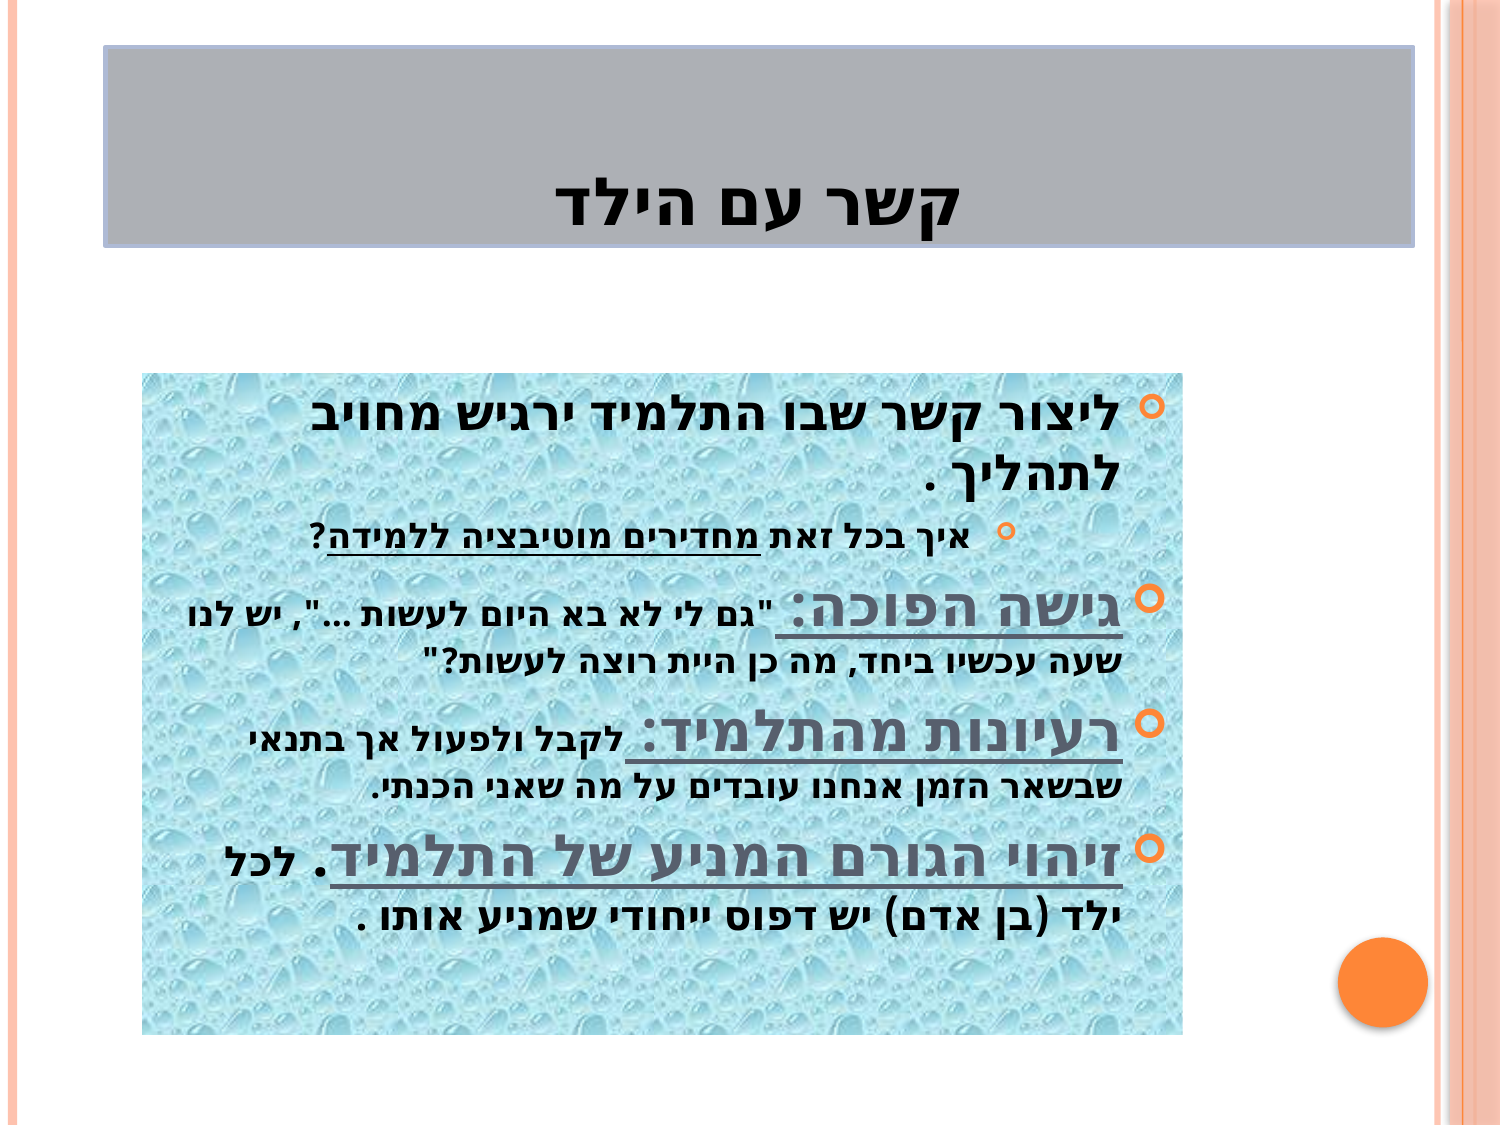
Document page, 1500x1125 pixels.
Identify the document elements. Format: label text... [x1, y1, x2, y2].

title קשר עם הילד [103, 45, 1415, 248]
list ליצור קשר שבו התלמיד ירגיש מחויב לתהליך . איך בכל זאת מחדירים מוטיבציה ללמידה? גישה הפוכה: "גם לי לא בא היום לעשות ...", יש לנו שעה עכשיו ביחד, מה כן היית רוצה לעשות?" רעיונות מהתלמיד: לקבל ולפעול אך בתנאי שבשאר הזמן אנחנו עובדים על מה שאני הכנתי. זיהוי הגורם המניע של התלמיד. לכל ילד (בן אדם) יש דפוס ייחודי שמניע אותו . [142, 373, 1183, 1035]
